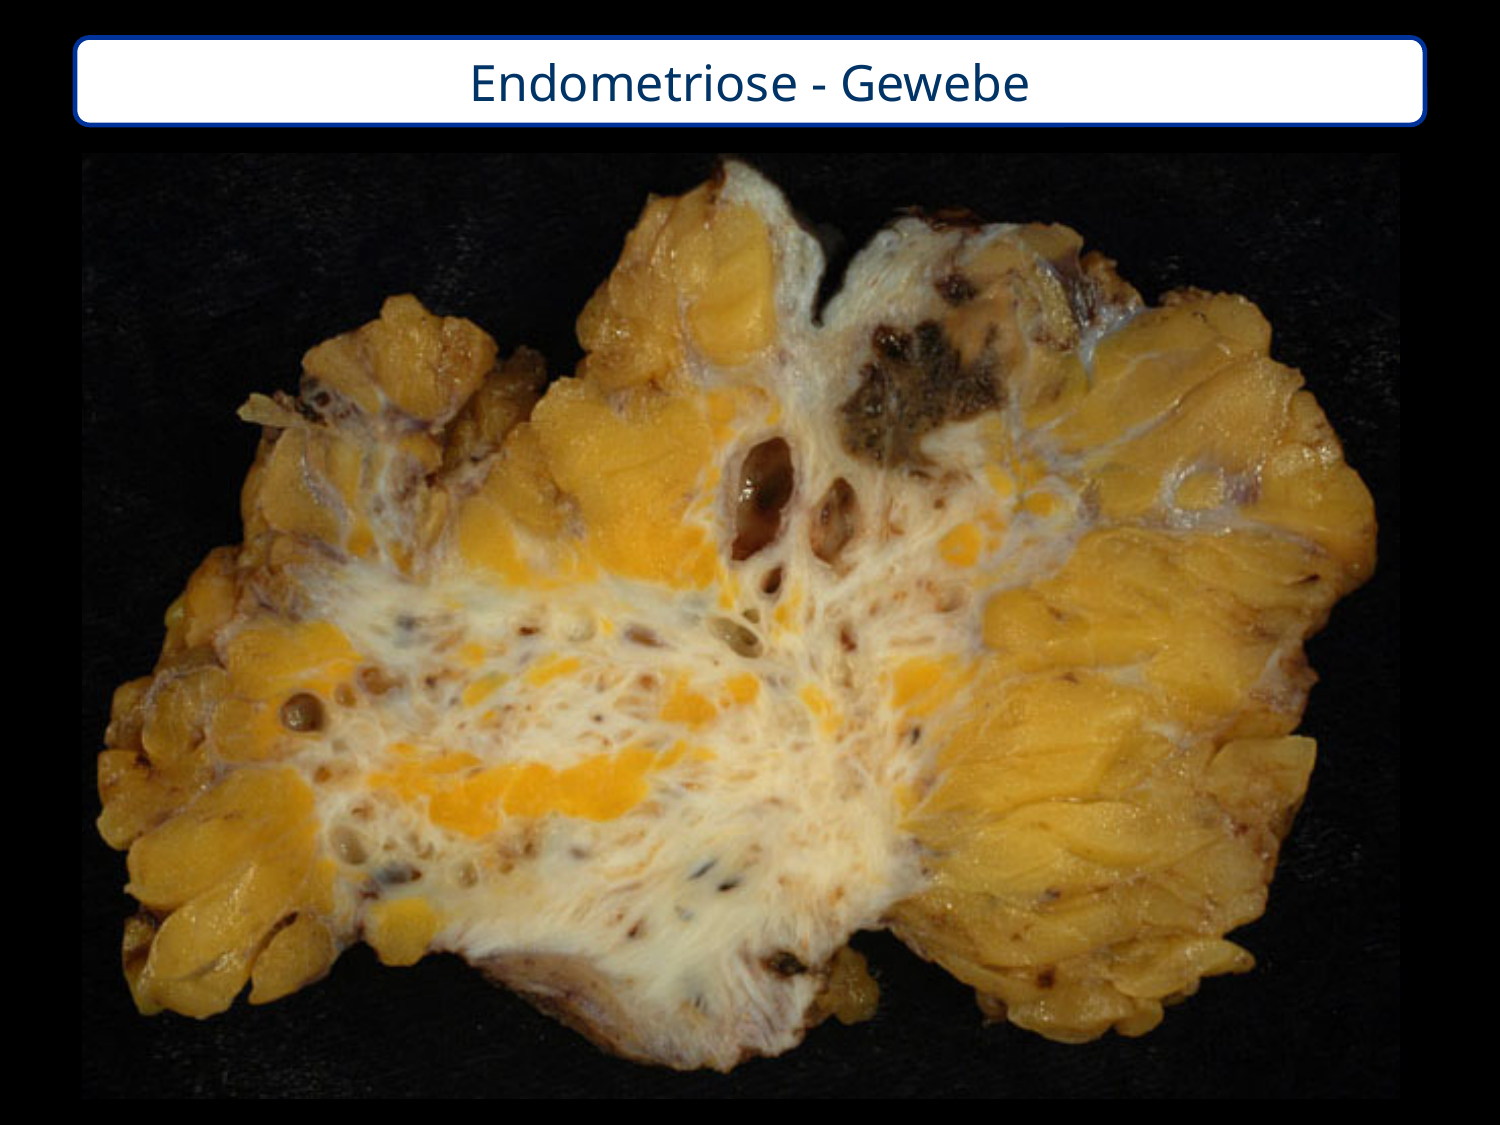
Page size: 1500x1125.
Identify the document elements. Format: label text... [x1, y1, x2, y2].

text_box Endometriose - Gewebe [74, 37, 1425, 125]
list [82, 153, 1400, 1099]
